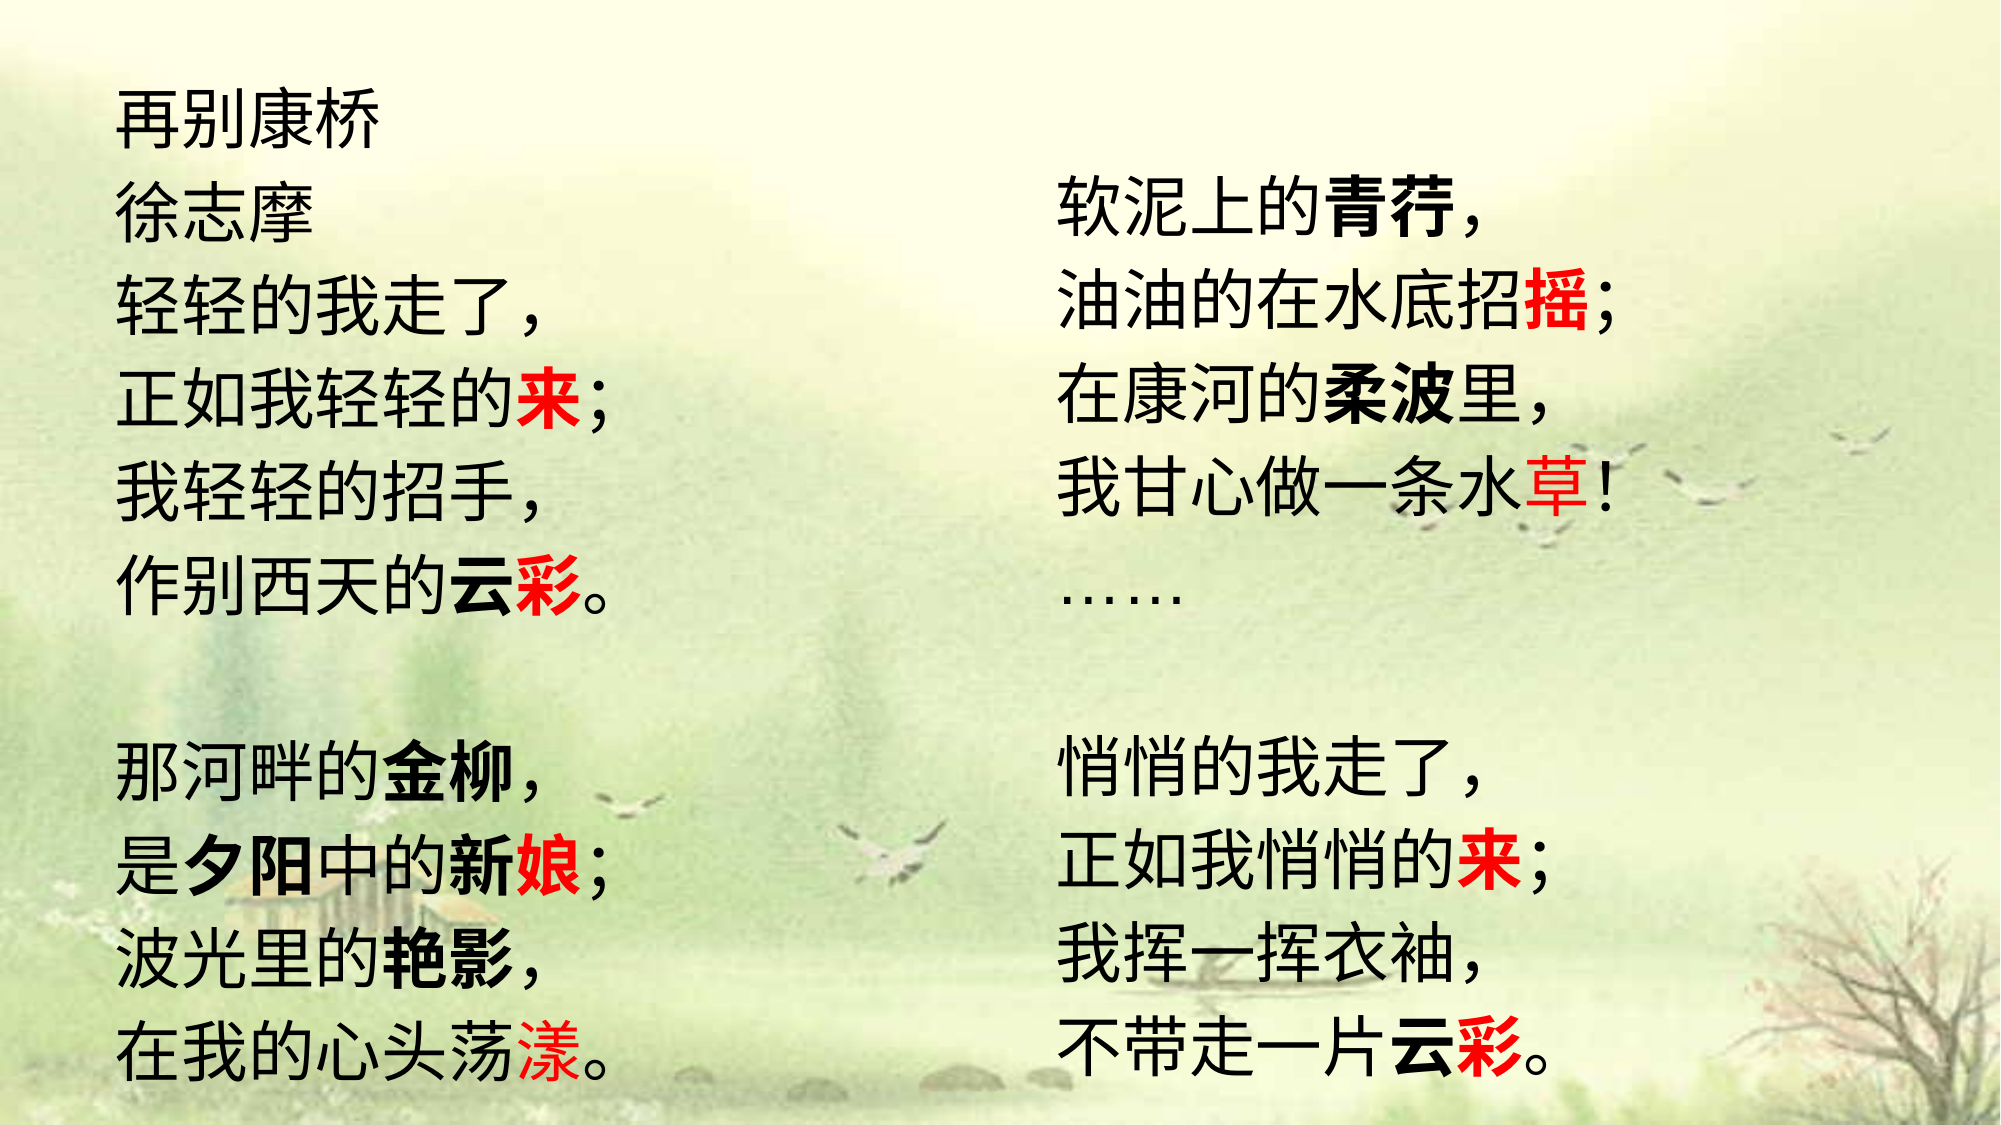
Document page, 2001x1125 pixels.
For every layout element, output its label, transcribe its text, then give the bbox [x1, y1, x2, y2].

text_box 软泥上的青荇， 油油的在水底招摇； 在康河的柔波里， 我甘心做一条水草！ …… 悄悄的我走了， 正如我悄悄的来； 我挥一挥衣袖， 不带走一片云彩。 [1041, 157, 1857, 1125]
picture [0, 0, 2001, 1125]
list 再别康桥 徐志摩 轻轻的我走了， 正如我轻轻的来； 我轻轻的招手， 作别西天的云彩。 那河畔的金柳， 是夕阳中的新娘； 波光里的艳影， 在我的心头荡漾。 [99, 69, 924, 1125]
